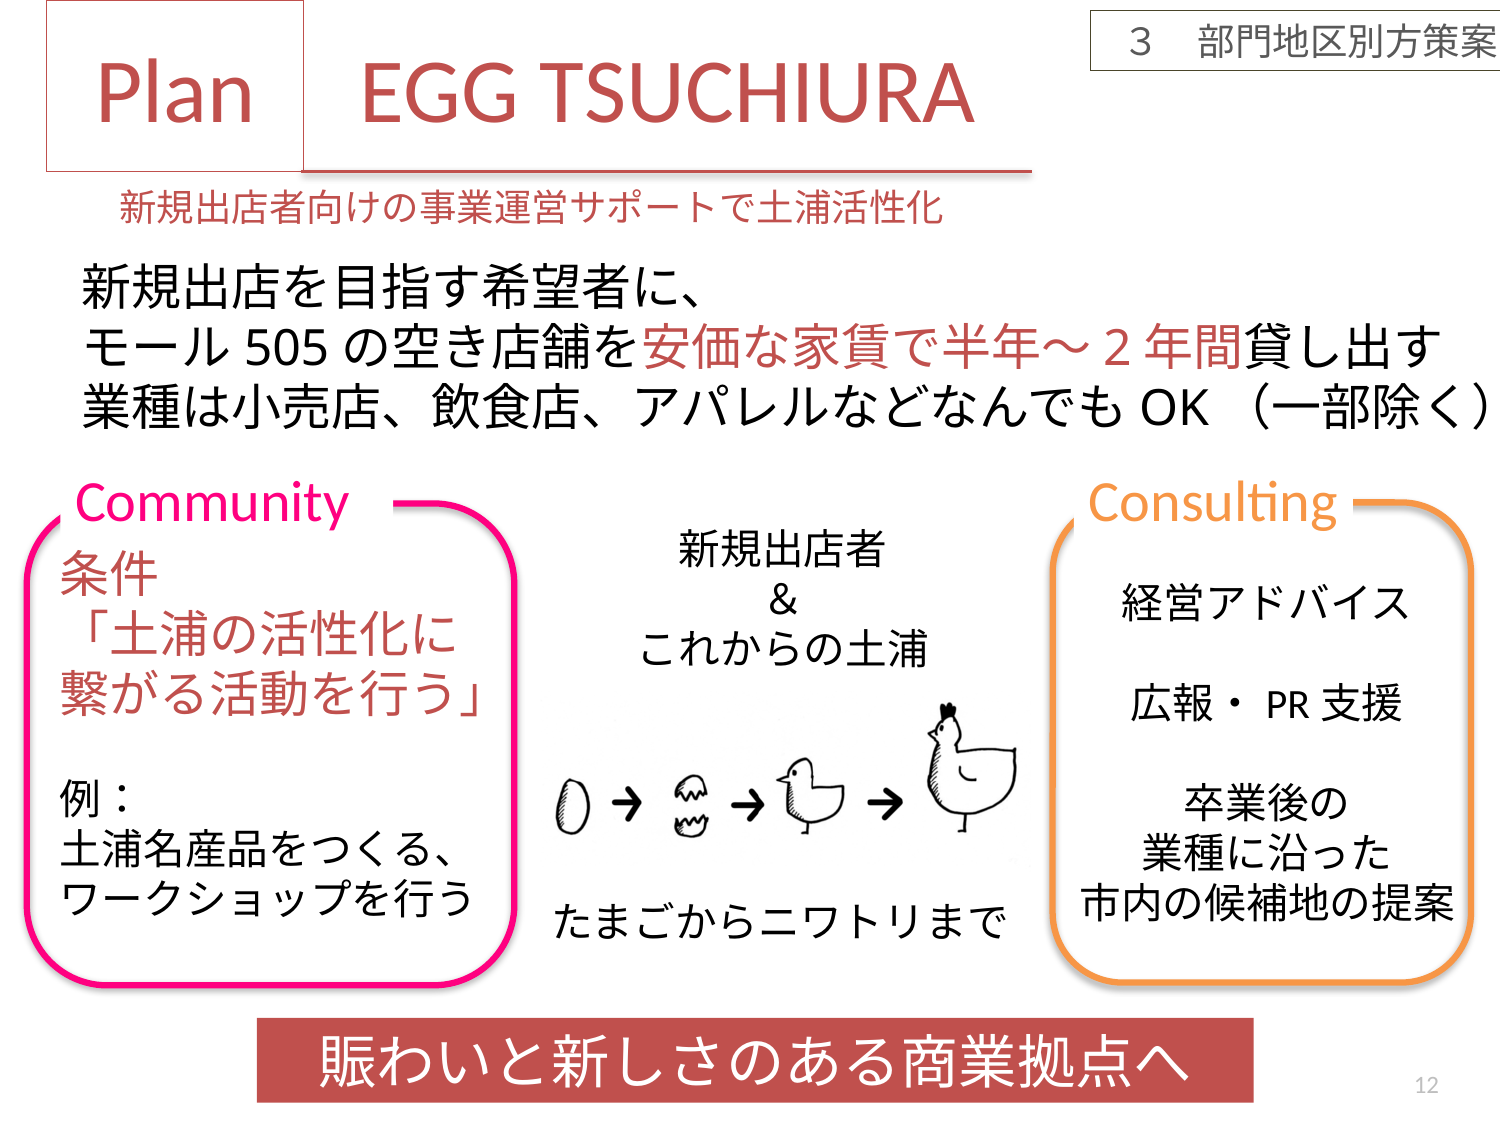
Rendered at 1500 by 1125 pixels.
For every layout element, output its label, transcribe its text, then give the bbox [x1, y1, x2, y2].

text_box たまごからニワトリまで [555, 878, 1033, 978]
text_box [26, 455, 551, 986]
picture [551, 691, 1031, 872]
text_box 新規出店者向けの事業運営サポートで土浦活性化 [104, 176, 960, 248]
text_box 賑わいと新しさのある商業拠点へ [256, 1017, 1254, 1103]
text_box EGG TSUCHIURA [304, 0, 1035, 172]
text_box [1052, 455, 1477, 983]
text_box 新規出店を目指す希望者に、 モール505の空き店舗を安価な家賃で半年〜2年間貸し出す 業種は小売店、飲食店、アパレルなどなんでもOK（一部除く） [66, 248, 1500, 443]
title Plan [46, 0, 304, 172]
slide_number 12 [1389, 1042, 1464, 1125]
text_box 新規出店者 ＆ これからの土浦 [574, 509, 992, 687]
